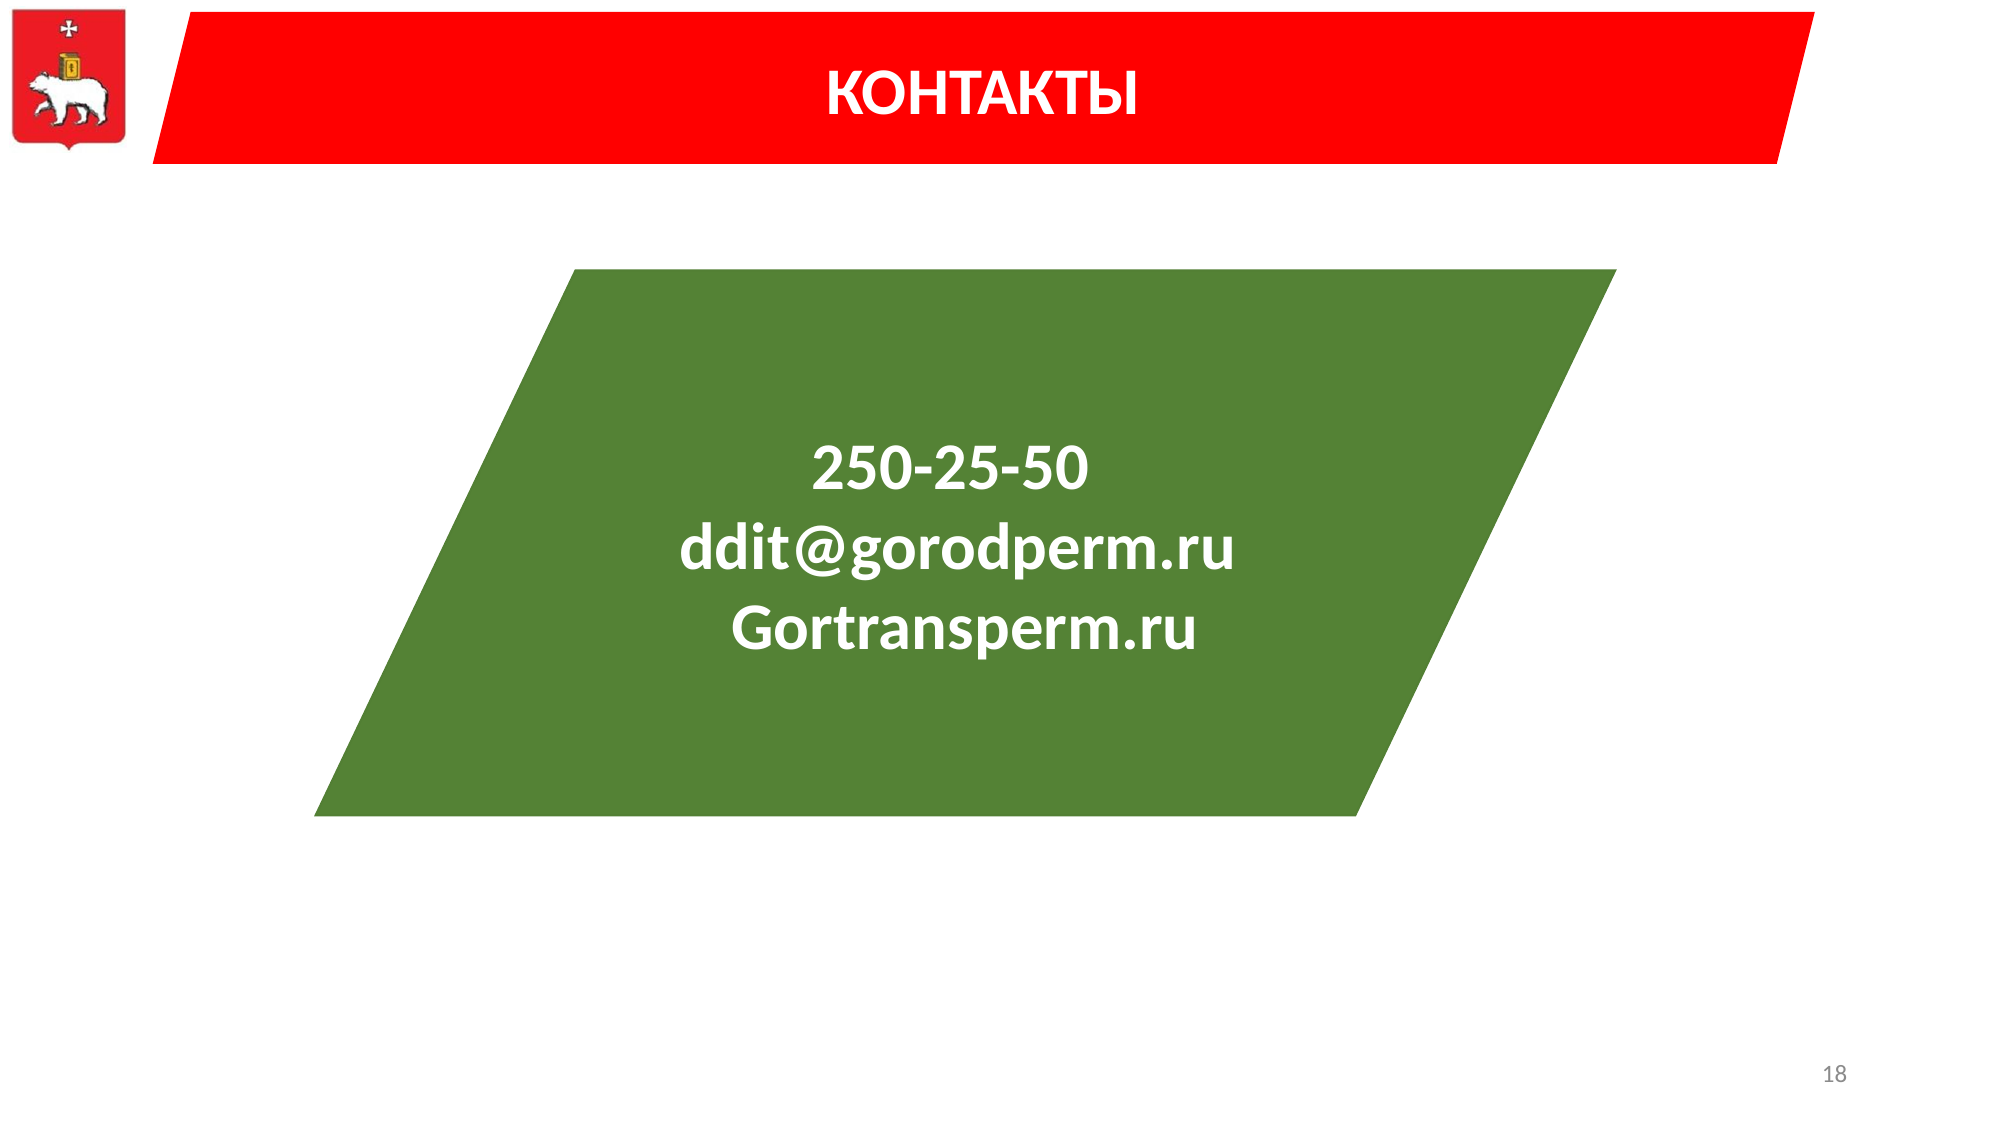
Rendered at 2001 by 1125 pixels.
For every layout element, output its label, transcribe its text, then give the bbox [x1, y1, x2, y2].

text_box КОНТАКТЫ [152, 11, 1815, 164]
picture [9, 6, 127, 153]
slide_number 18 [1412, 1042, 1863, 1103]
text_box 250-25-50 ddit@gorodperm.ru Gortransperm.ru [314, 269, 1617, 817]
